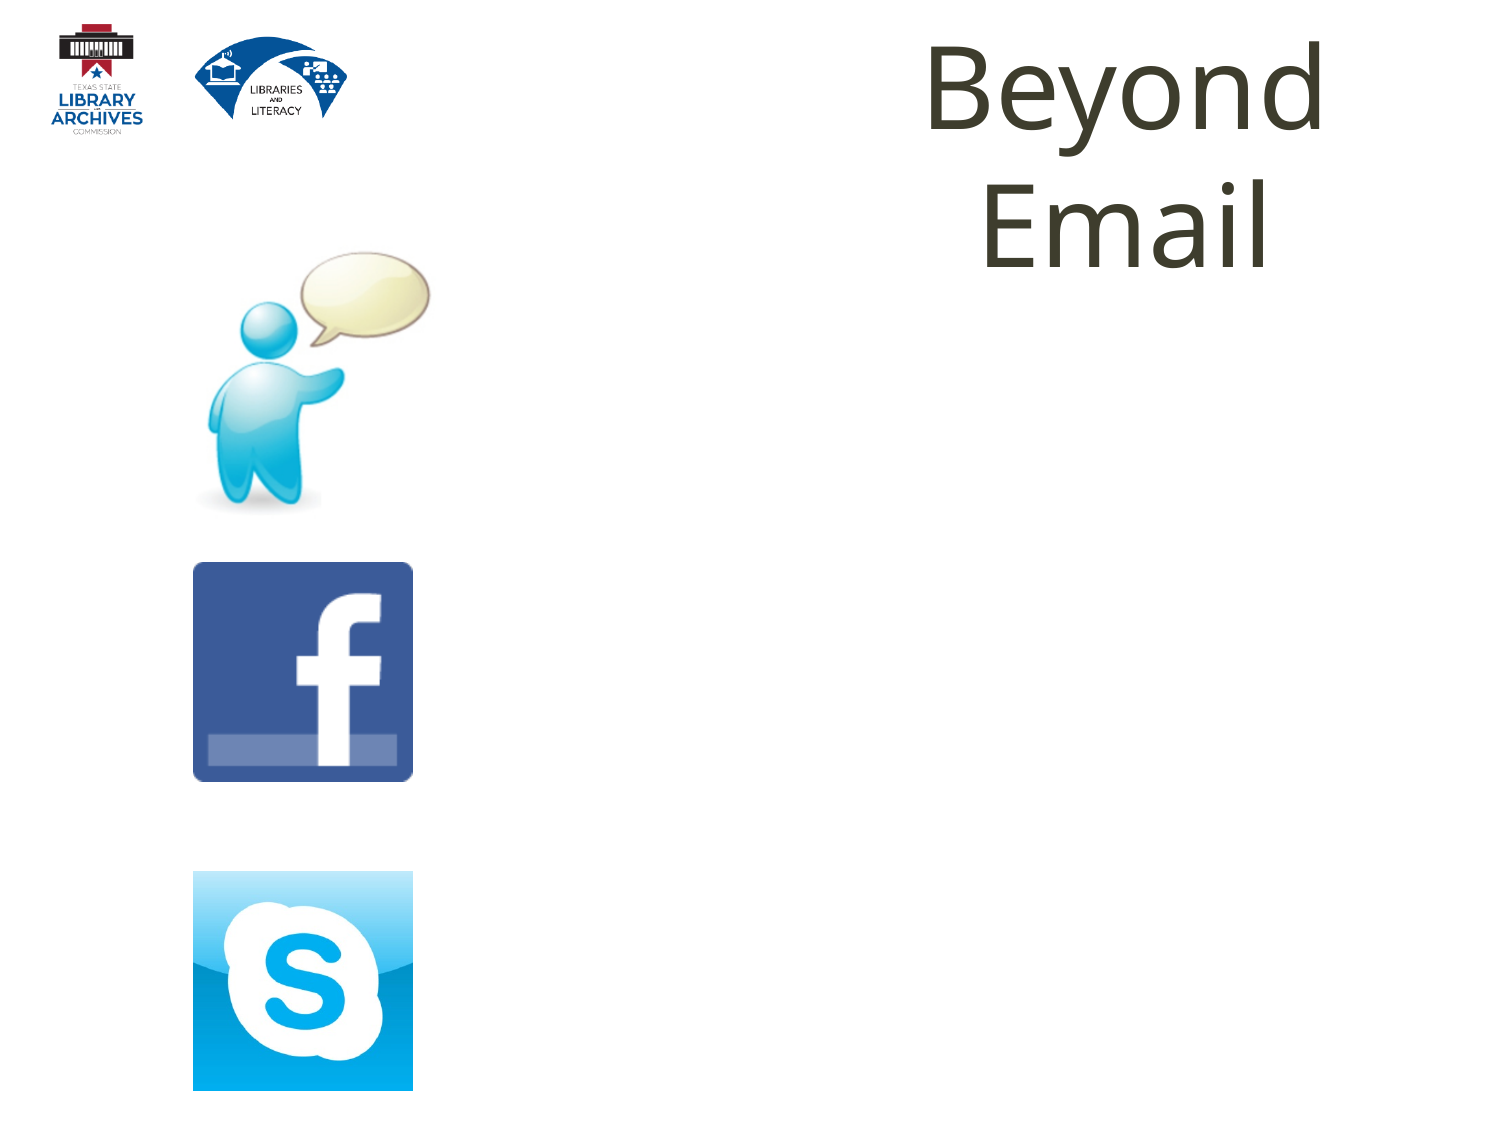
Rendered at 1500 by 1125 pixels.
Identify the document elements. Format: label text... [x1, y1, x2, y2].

picture [37, 24, 147, 141]
picture [193, 871, 413, 1060]
picture [187, 233, 449, 527]
title Beyond Email [750, 4, 1500, 300]
picture [193, 562, 413, 782]
picture [187, 26, 357, 139]
